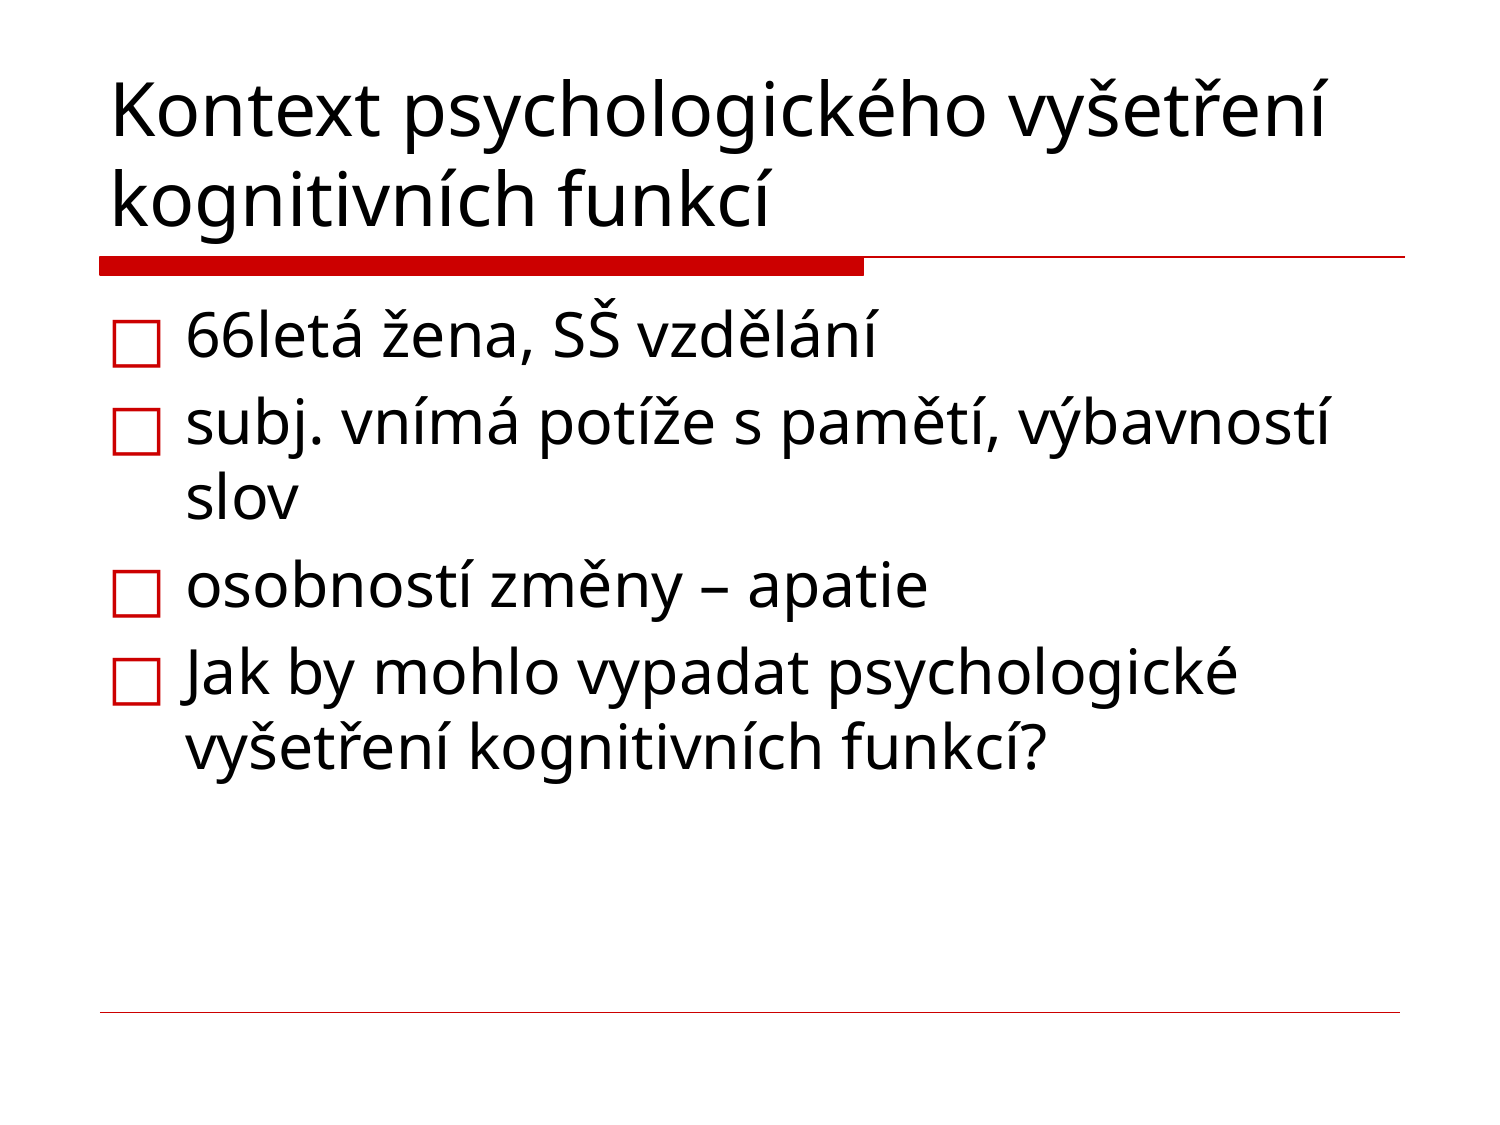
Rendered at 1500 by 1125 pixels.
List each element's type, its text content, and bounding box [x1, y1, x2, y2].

list 66letá žena, SŠ vzdělání subj. vnímá potíže s pamětí, výbavností slov osobností změny – apatie Jak by mohlo vypadat psychologické vyšetření kognitivních funkcí? [92, 287, 1406, 988]
title Kontext psychologického vyšetření kognitivních funkcí [94, 50, 1407, 250]
